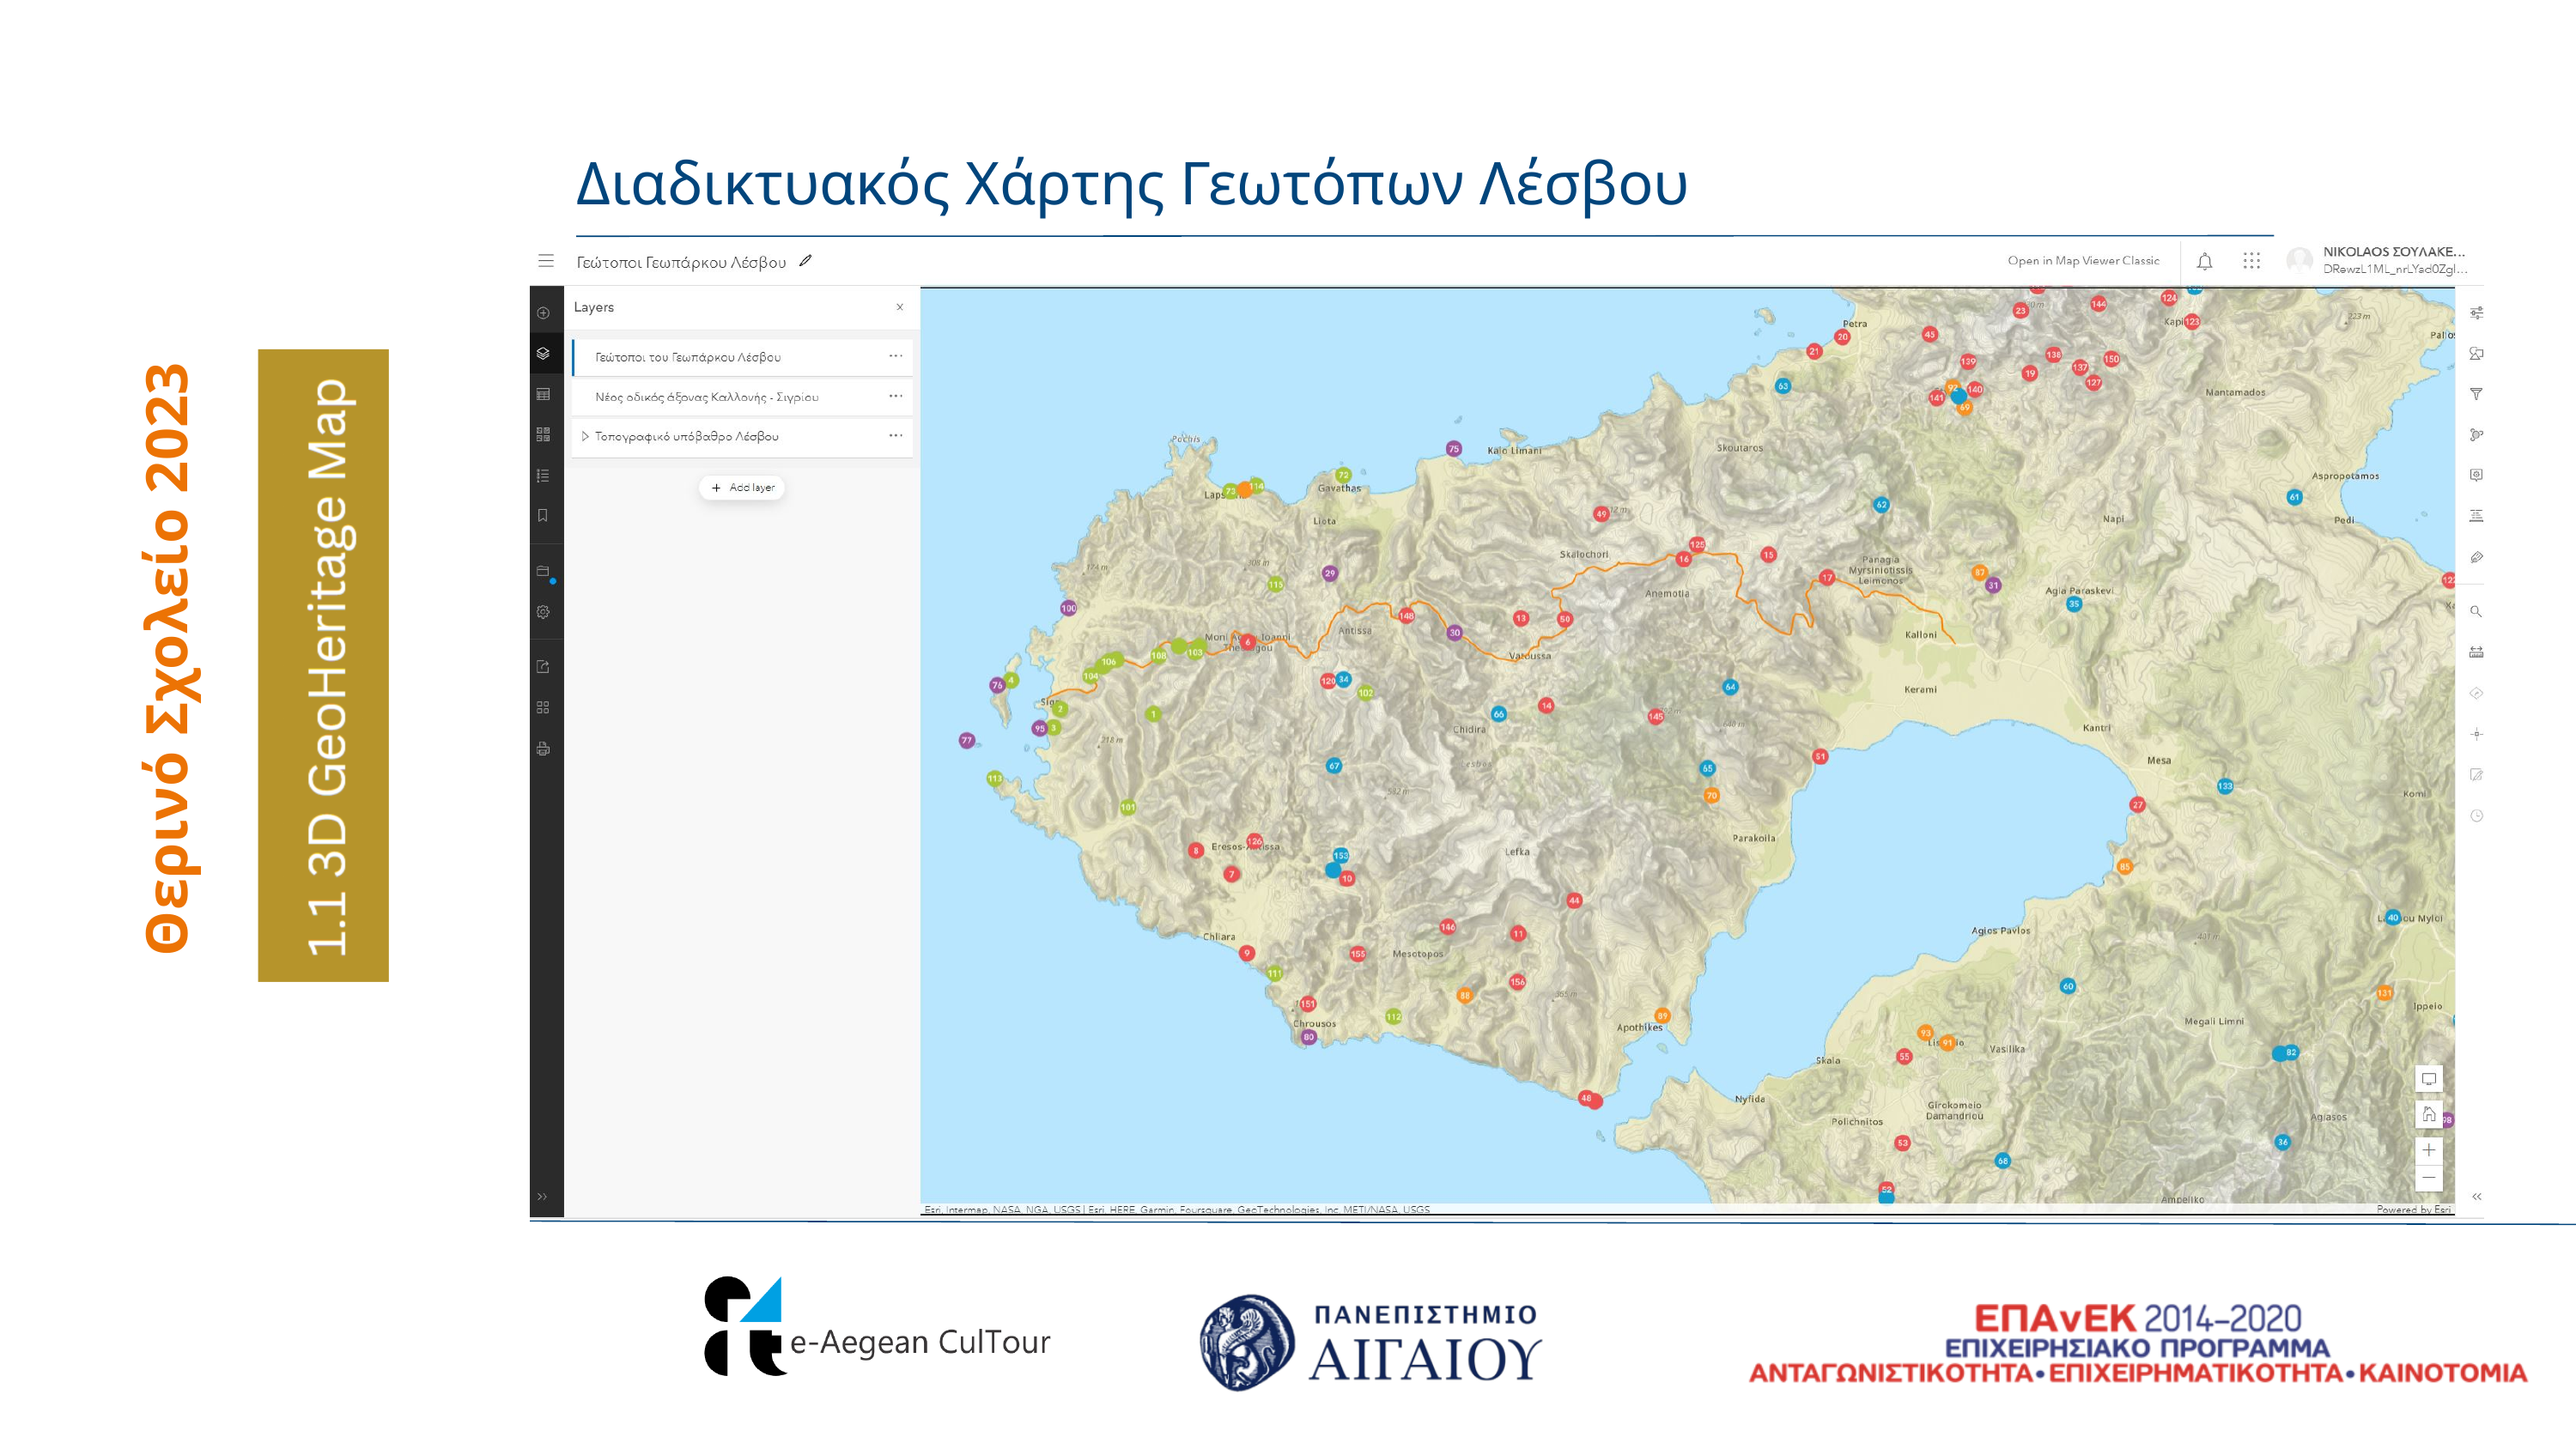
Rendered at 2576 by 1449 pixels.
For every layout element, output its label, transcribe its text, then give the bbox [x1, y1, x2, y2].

picture [676, 1249, 1078, 1404]
text_box Διαδικτυακός Χάρτης Γεωτόπων Λέσβου [576, 134, 1975, 217]
text_box Θερινό Σχολείο 2023 [103, 738, 199, 1067]
picture [5, 241, 2484, 1221]
picture [1728, 1295, 2543, 1389]
text_box Θερινό Σχολείο 2023 [103, 252, 199, 598]
picture [1186, 1288, 1546, 1394]
